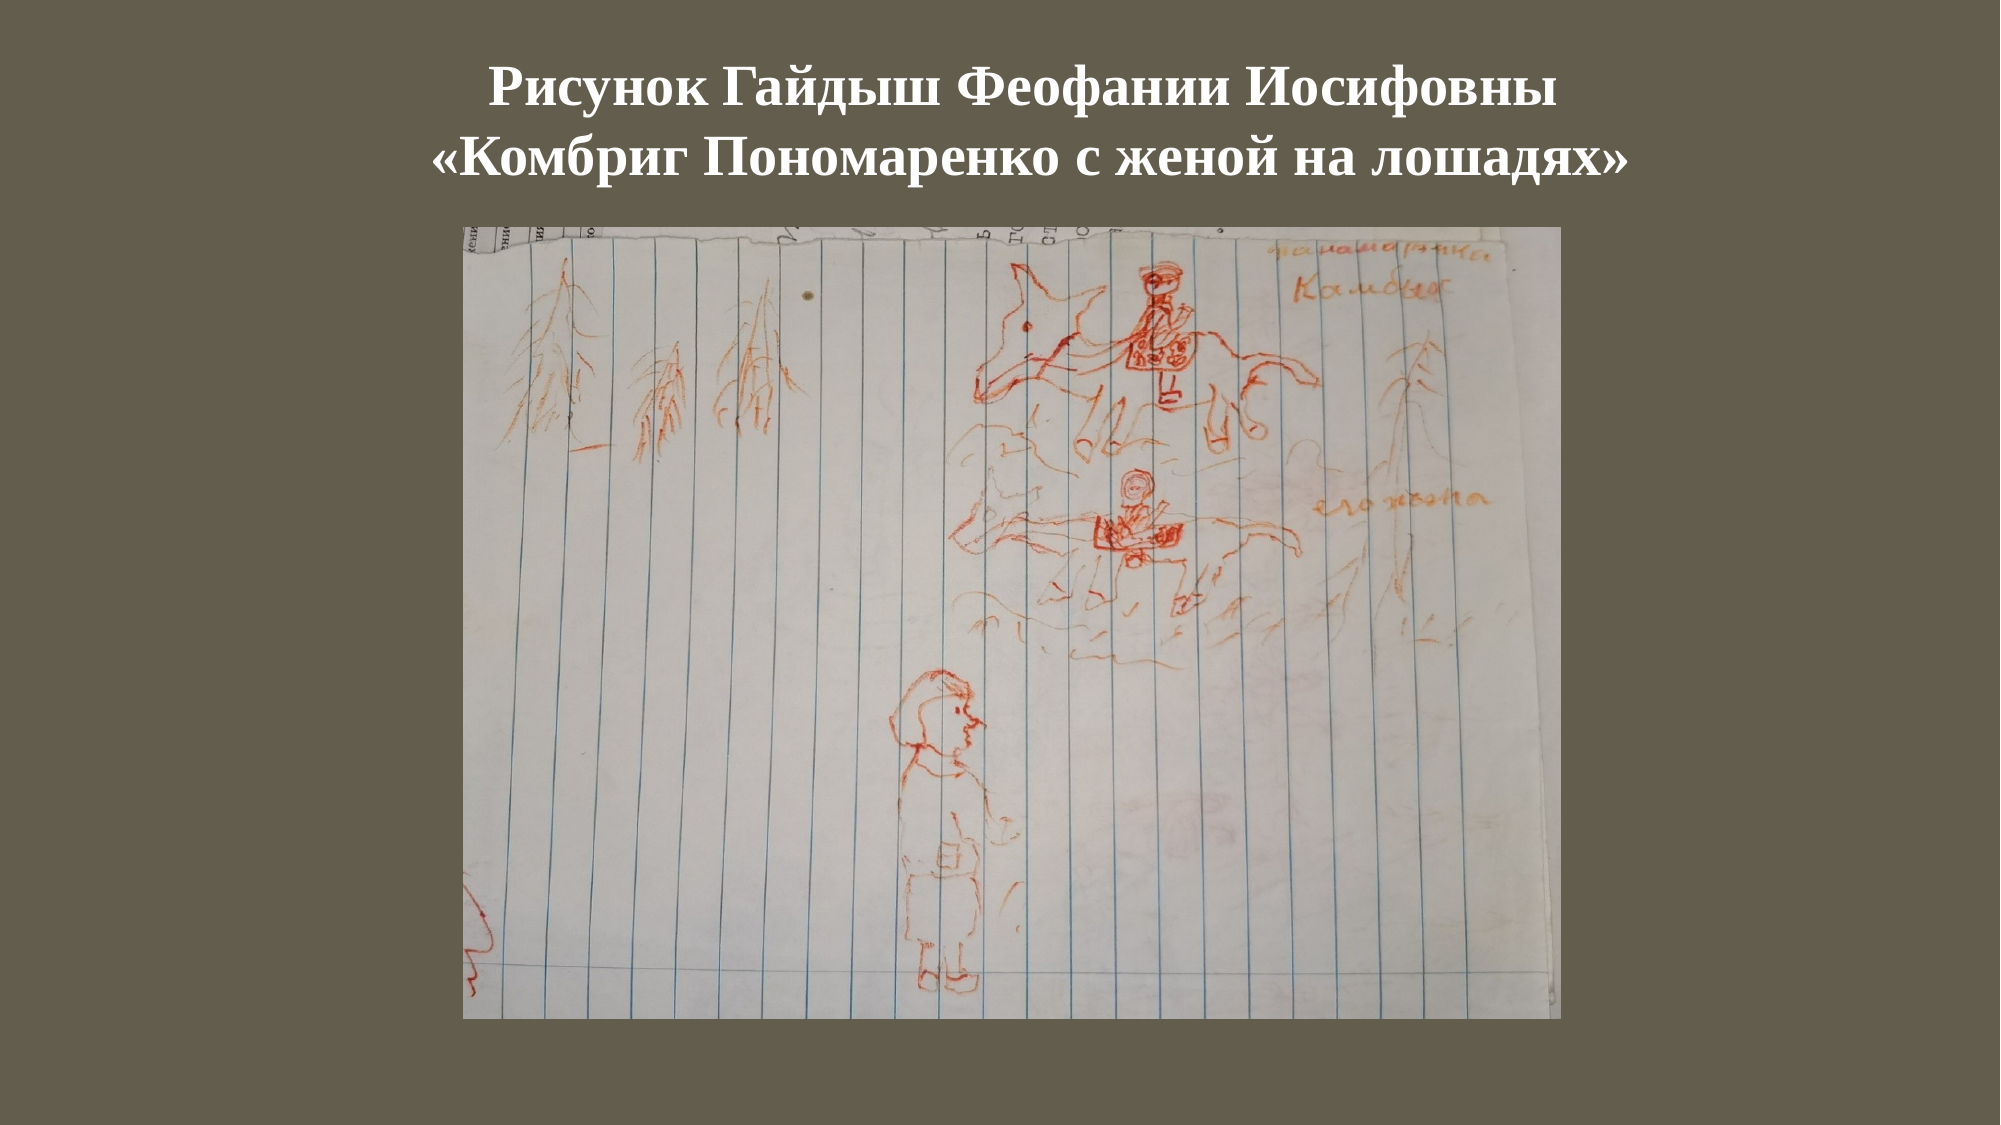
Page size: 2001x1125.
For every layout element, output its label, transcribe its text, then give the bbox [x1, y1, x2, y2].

picture [463, 227, 1561, 1019]
text_box Рисунок Гайдыш Феофании Иосифовны «Комбриг Пономаренко с женой на лошадях» [169, 39, 1878, 195]
